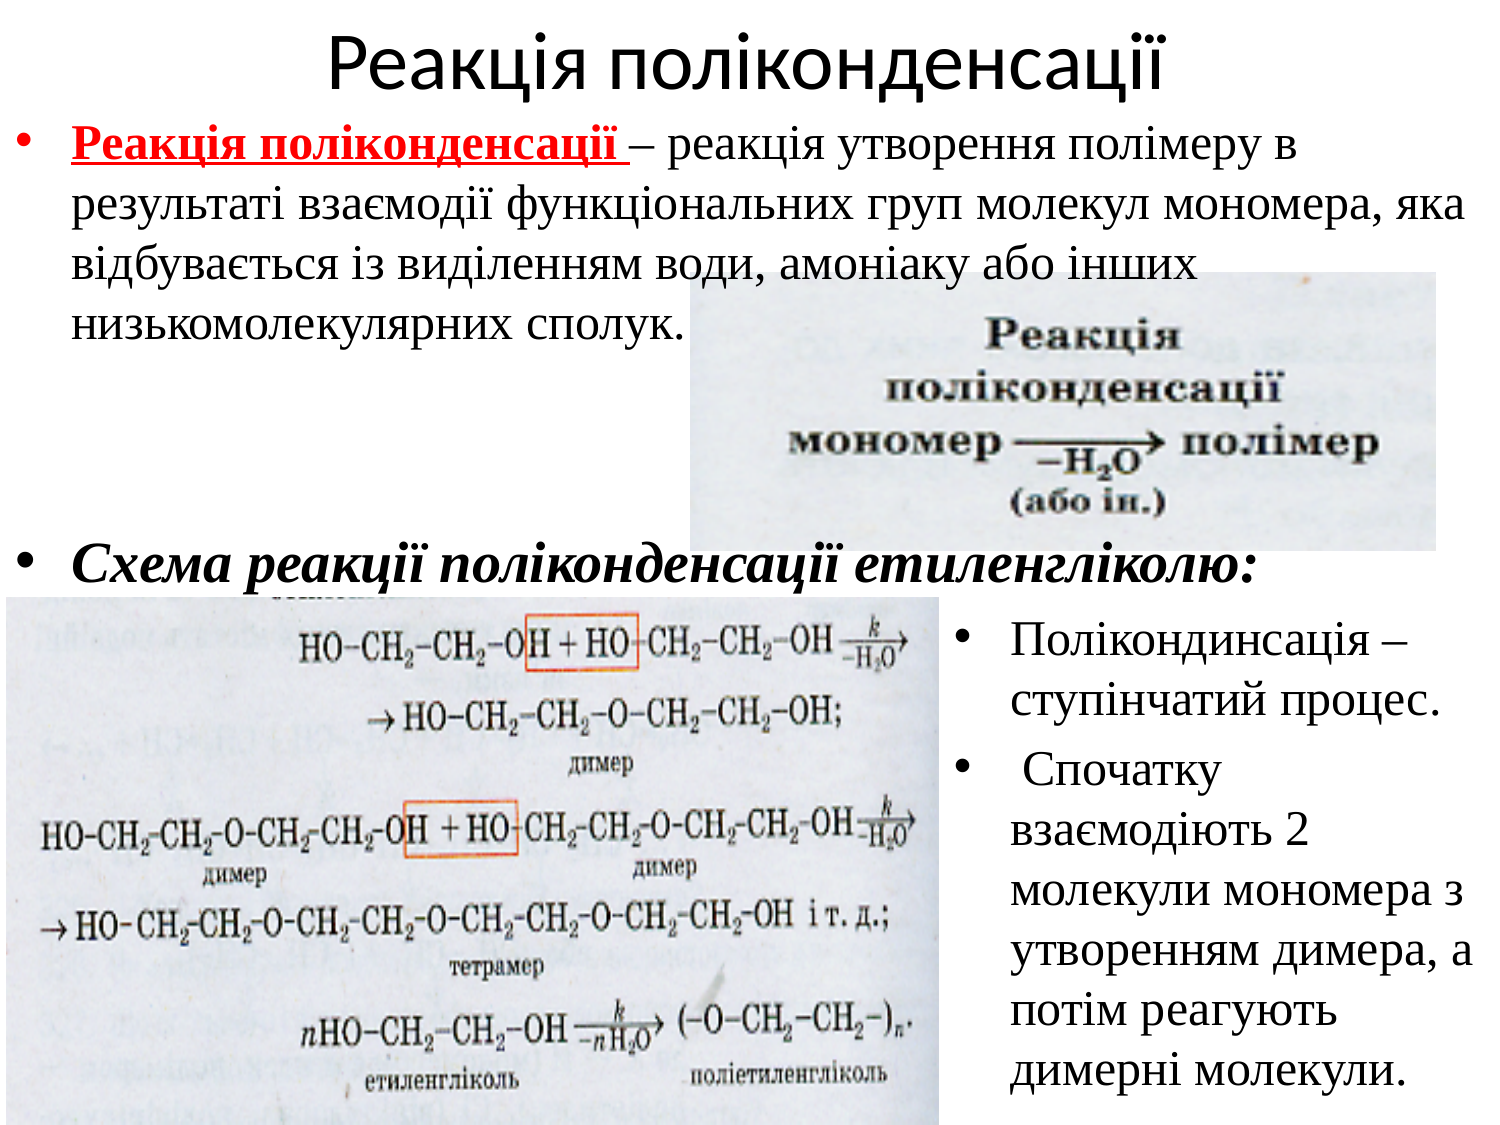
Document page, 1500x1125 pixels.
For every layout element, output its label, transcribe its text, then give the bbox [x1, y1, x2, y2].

text_box Полікондинсація – ступінчатий процес. Спочатку взаємодіють 2 молекули мономера з утворенням димера, а потім реагують димерні молекули. [940, 597, 1500, 1125]
title Реакція поліконденсації [0, 0, 1495, 101]
picture [6, 597, 940, 1125]
picture [690, 272, 1436, 551]
list Реакція поліконденсації – реакція утворення полімеру в результаті взаємодії функціональних груп молекул мономера, яка відбувається із виділенням води, амоніаку або інших низькомолекулярних сполук. Схема реакції поліконденсації етиленгліколю: [0, 101, 1500, 1005]
